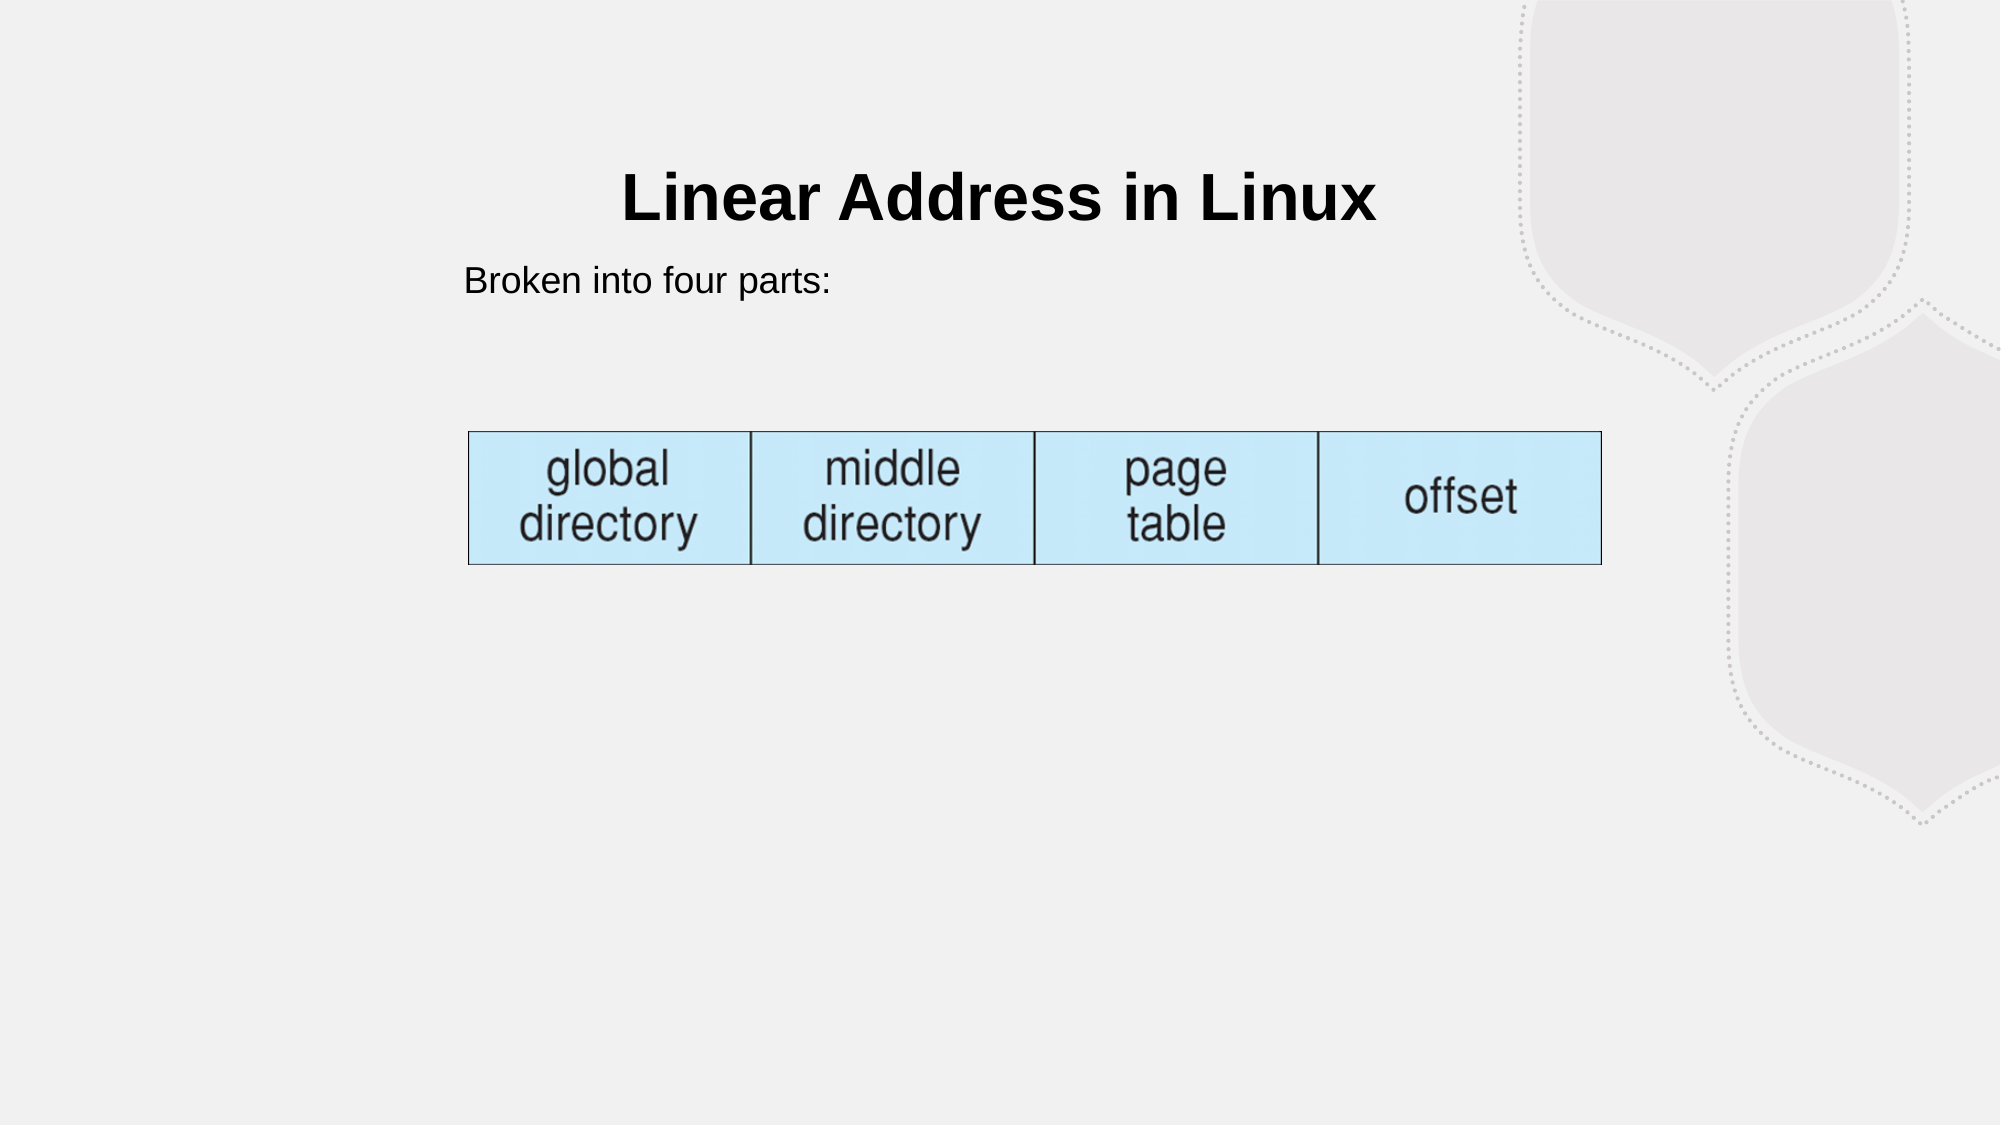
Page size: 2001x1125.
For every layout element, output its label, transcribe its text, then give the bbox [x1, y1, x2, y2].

text_box Broken into four parts: [448, 248, 1411, 309]
text_box Linear Address in Linux [362, 99, 1638, 288]
picture [468, 431, 1602, 565]
